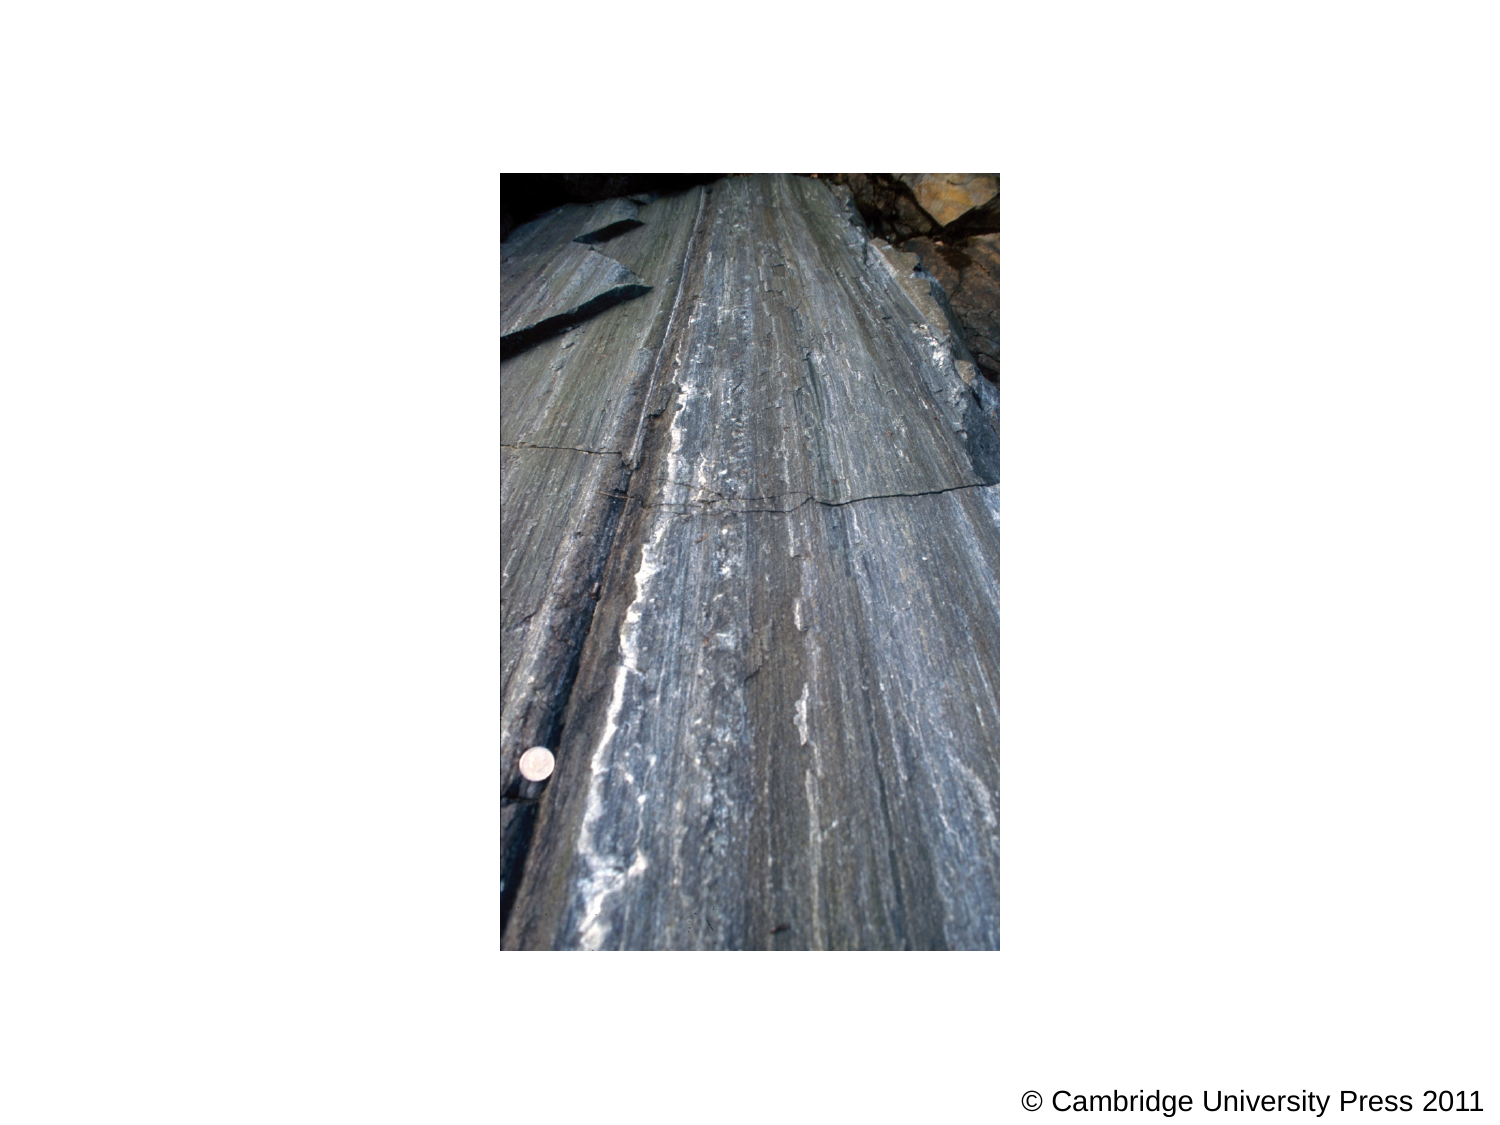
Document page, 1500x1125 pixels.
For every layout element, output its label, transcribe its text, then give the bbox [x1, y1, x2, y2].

text_box © Cambridge University Press 2011 [915, 1074, 1500, 1125]
picture [499, 173, 1001, 952]
